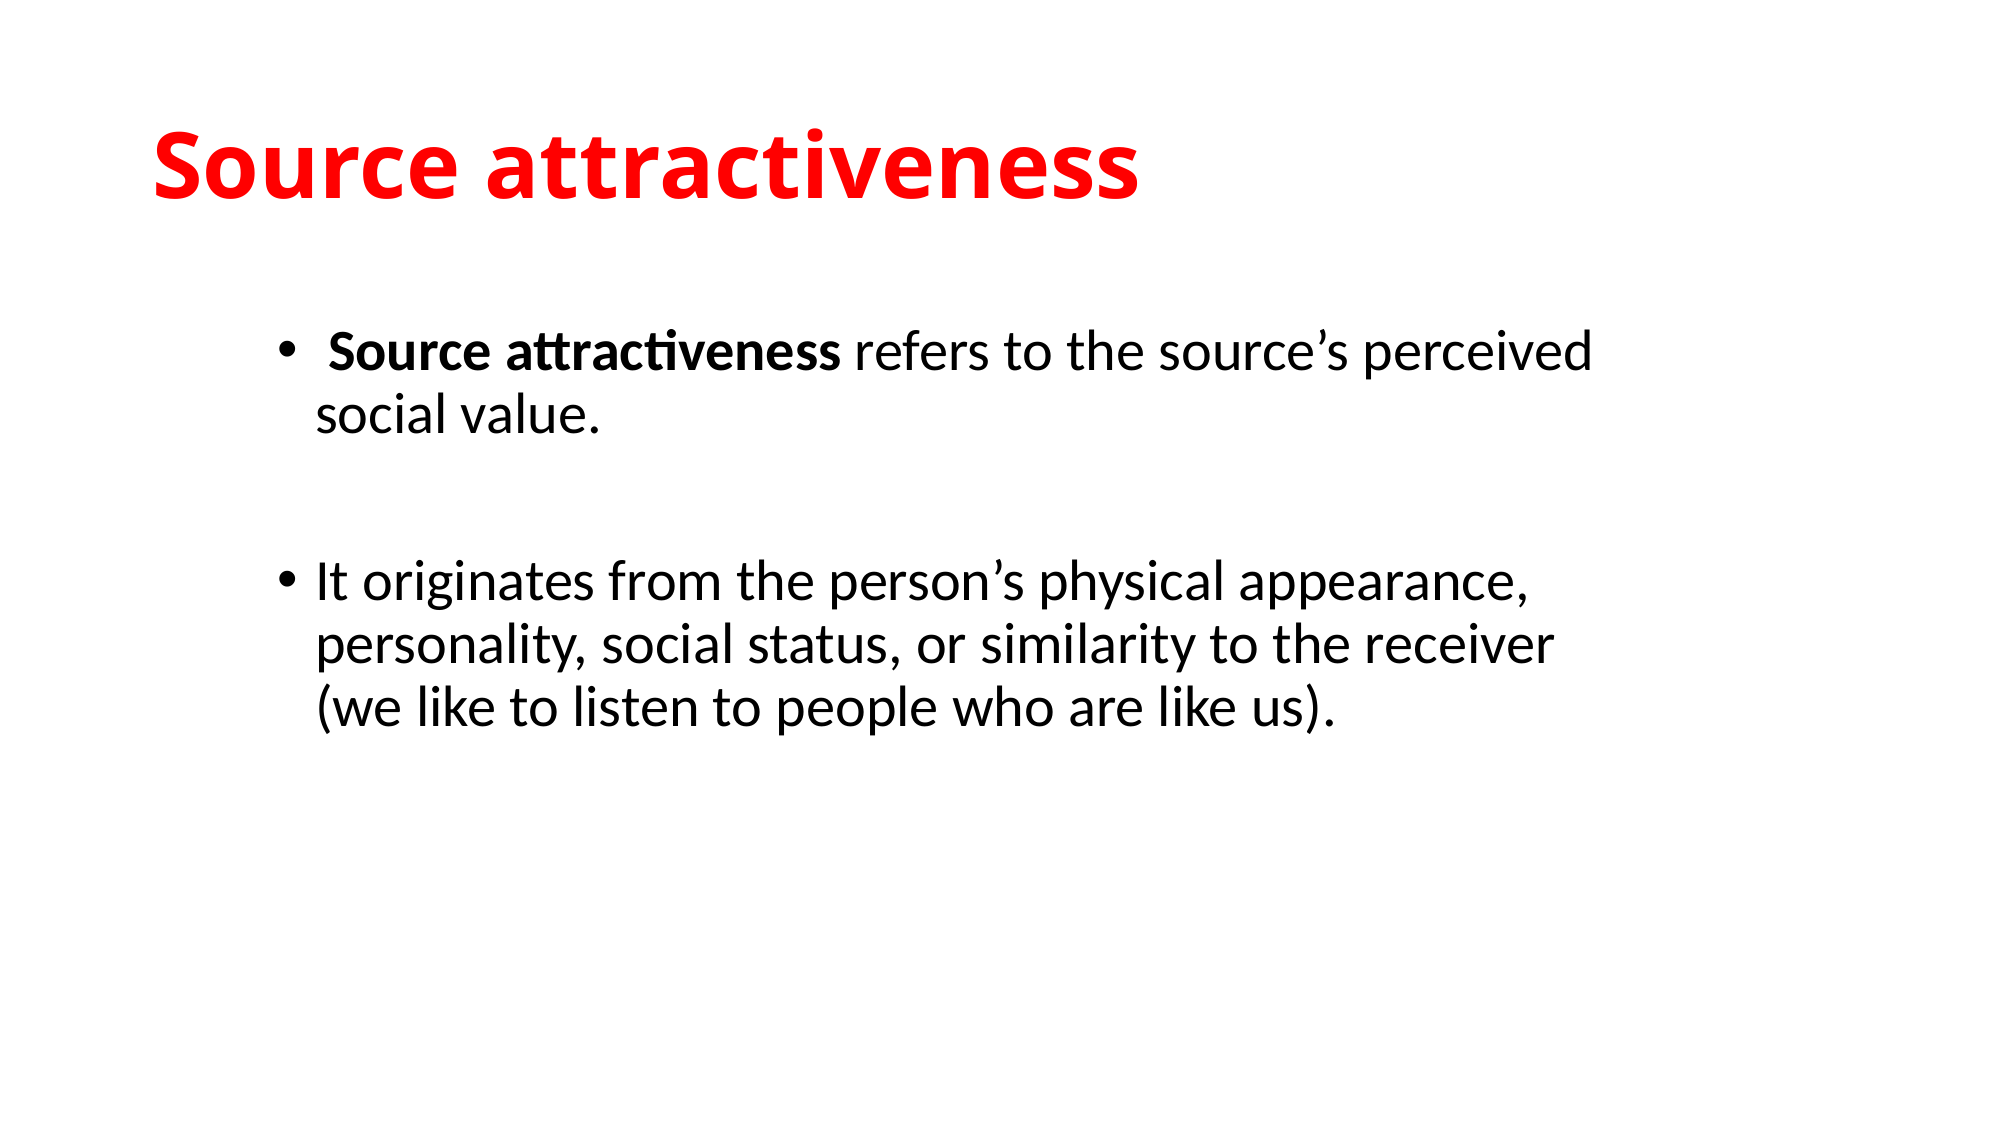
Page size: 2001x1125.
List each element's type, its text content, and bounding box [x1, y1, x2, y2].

title Source attractiveness [137, 59, 1863, 278]
list Source attractiveness refers to the source’s perceived social value. It originates from the person’s physical appearance, personality, social status, or similarity to the receiver (we like to listen to people who are like us). [262, 312, 1625, 988]
